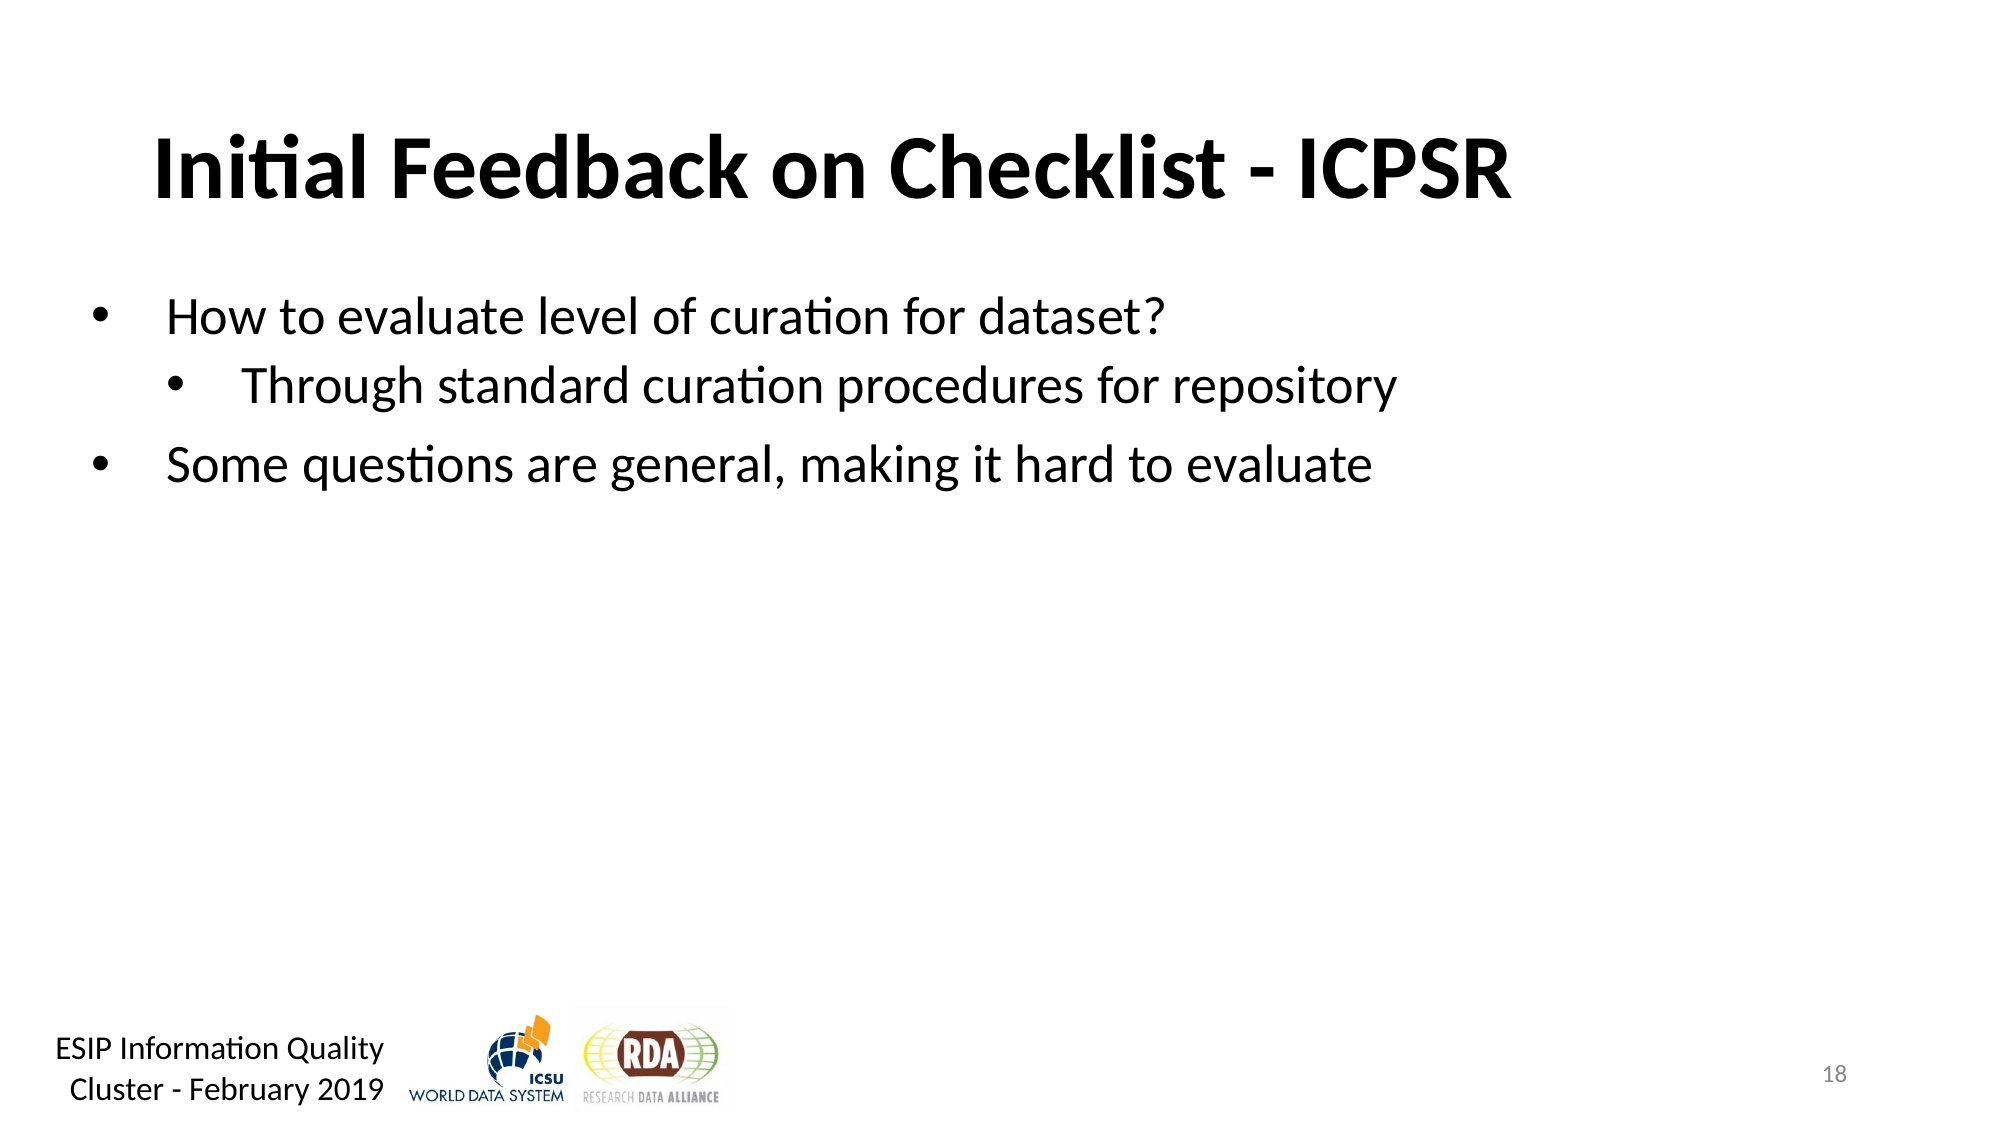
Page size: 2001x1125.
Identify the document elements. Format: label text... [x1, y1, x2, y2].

text_box ESIP Information Quality Cluster - February 2019 [17, 1019, 393, 1075]
title Initial Feedback on Checklist - ICPSR [137, 59, 1863, 278]
picture [398, 1003, 729, 1113]
list How to evaluate level of curation for dataset? Through standard curation procedures for repository Some questions are general, making it hard to evaluate [76, 280, 1863, 995]
slide_number 18 [1412, 1042, 1863, 1103]
